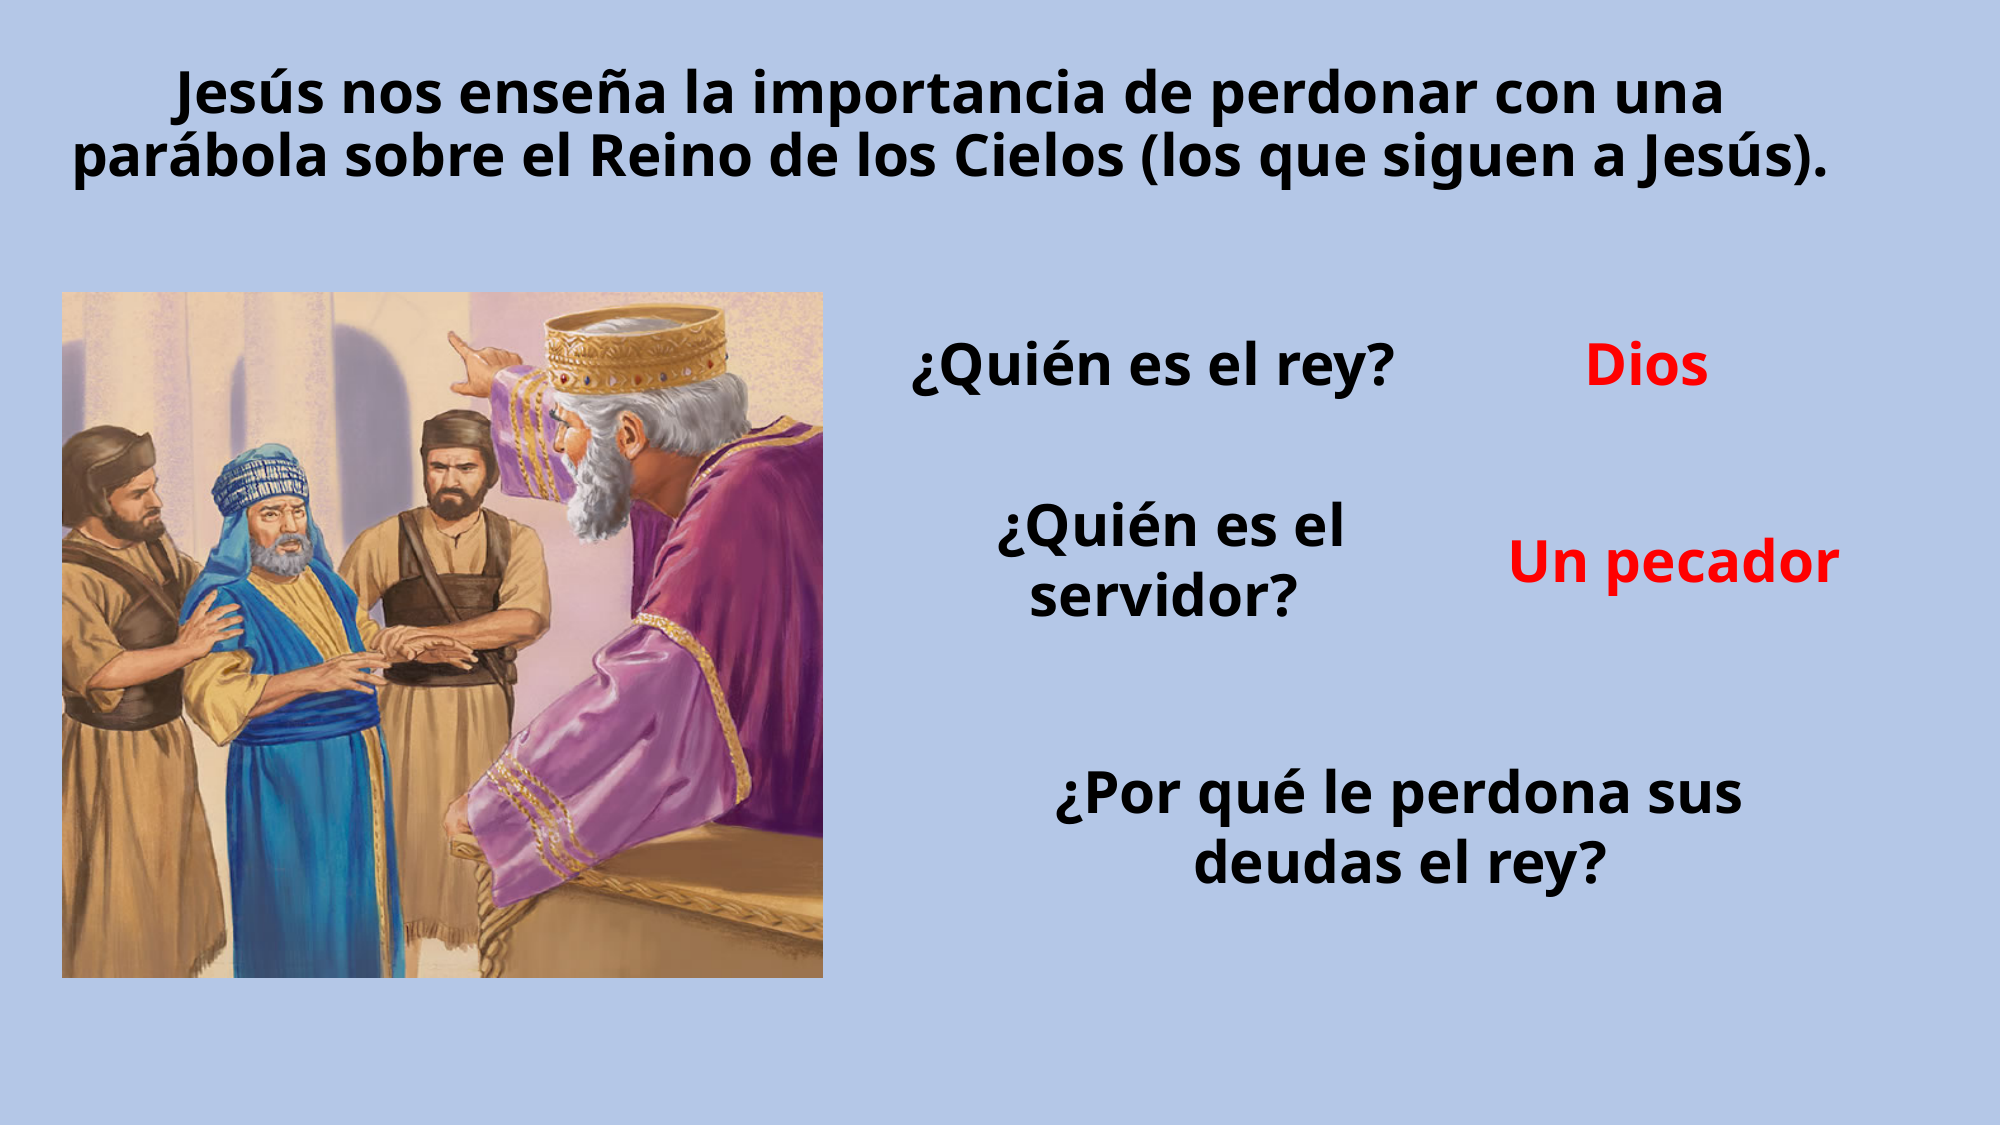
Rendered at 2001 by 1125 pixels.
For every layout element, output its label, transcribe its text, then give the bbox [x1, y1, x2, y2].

text_box ¿Por qué le perdona sus deudas el rey? [900, 748, 1916, 903]
text_box Dios [1569, 320, 1753, 405]
picture [62, 292, 823, 978]
text_box ¿Quién es el rey? [896, 320, 1444, 405]
title Jesús nos enseña la importancia de perdonar con una parábola sobre el Reino de los Cielos (los que siguen a Jesús). [49, 17, 1852, 236]
text_box ¿Quién es el servidor? [899, 481, 1444, 636]
text_box Un pecador [1492, 516, 1901, 602]
